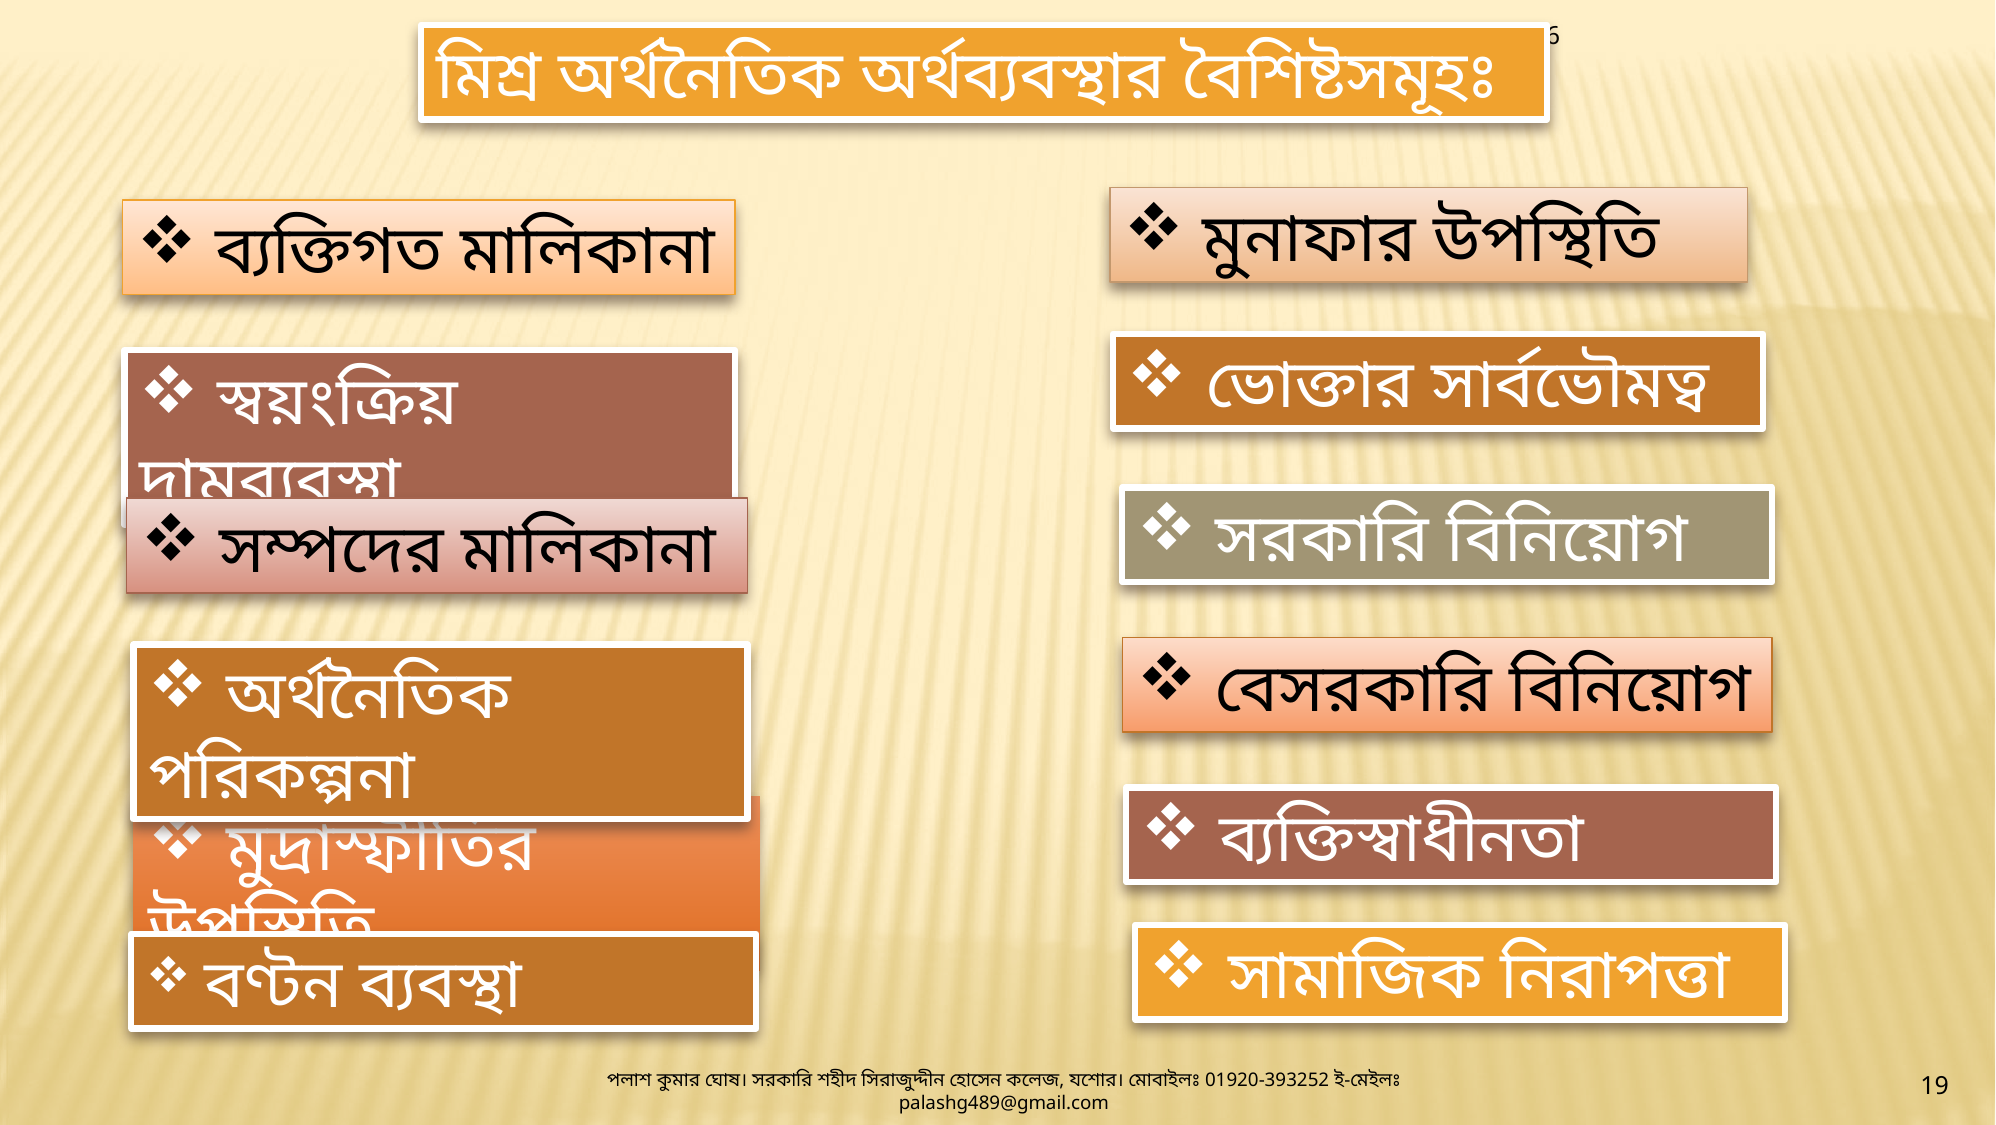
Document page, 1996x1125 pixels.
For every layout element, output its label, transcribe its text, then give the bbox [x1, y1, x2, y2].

text_box সামাজিক নিরাপত্তা [1132, 922, 1788, 1023]
text_box বণ্টন ব্যবস্থা [128, 931, 759, 1032]
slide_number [1413, 12, 1962, 60]
text_box মুনাফার উপস্থিতি [1109, 187, 1748, 283]
text_box মুদ্রাস্ফীতির উপস্থিতি [133, 824, 760, 932]
text_box ব্যক্তিস্বাধীনতা [1123, 784, 1779, 885]
text_box সম্পদের মালিকানা [126, 497, 748, 594]
text_box ব্যক্তিগত মালিকানা [122, 199, 736, 295]
text_box স্বয়ংক্রিয় দামব্যবস্থা [121, 347, 738, 500]
text_box মিশ্র অর্থনৈতিক অর্থব্যবস্থার বৈশিষ্টসমূহঃ [418, 22, 1550, 123]
text_box ভোক্তার সার্বভৌমত্ব [1110, 331, 1766, 432]
text_box অর্থনৈতিক পরিকল্পনা [130, 641, 751, 822]
text_box বেসরকারি বিনিয়োগ [1122, 637, 1773, 733]
text_box সরকারি বিনিয়োগ [1119, 484, 1775, 585]
footer পলাশ কুমার ঘোষ। সরকারি শহীদ সিরাজুদ্দীন হোসেন কলেজ, যশোর। মোবাইলঃ 01920-393252 ই-মেইলঃ palashg489@gmail.com [485, 1060, 1523, 1108]
slide_number 19 [1797, 1062, 1964, 1103]
